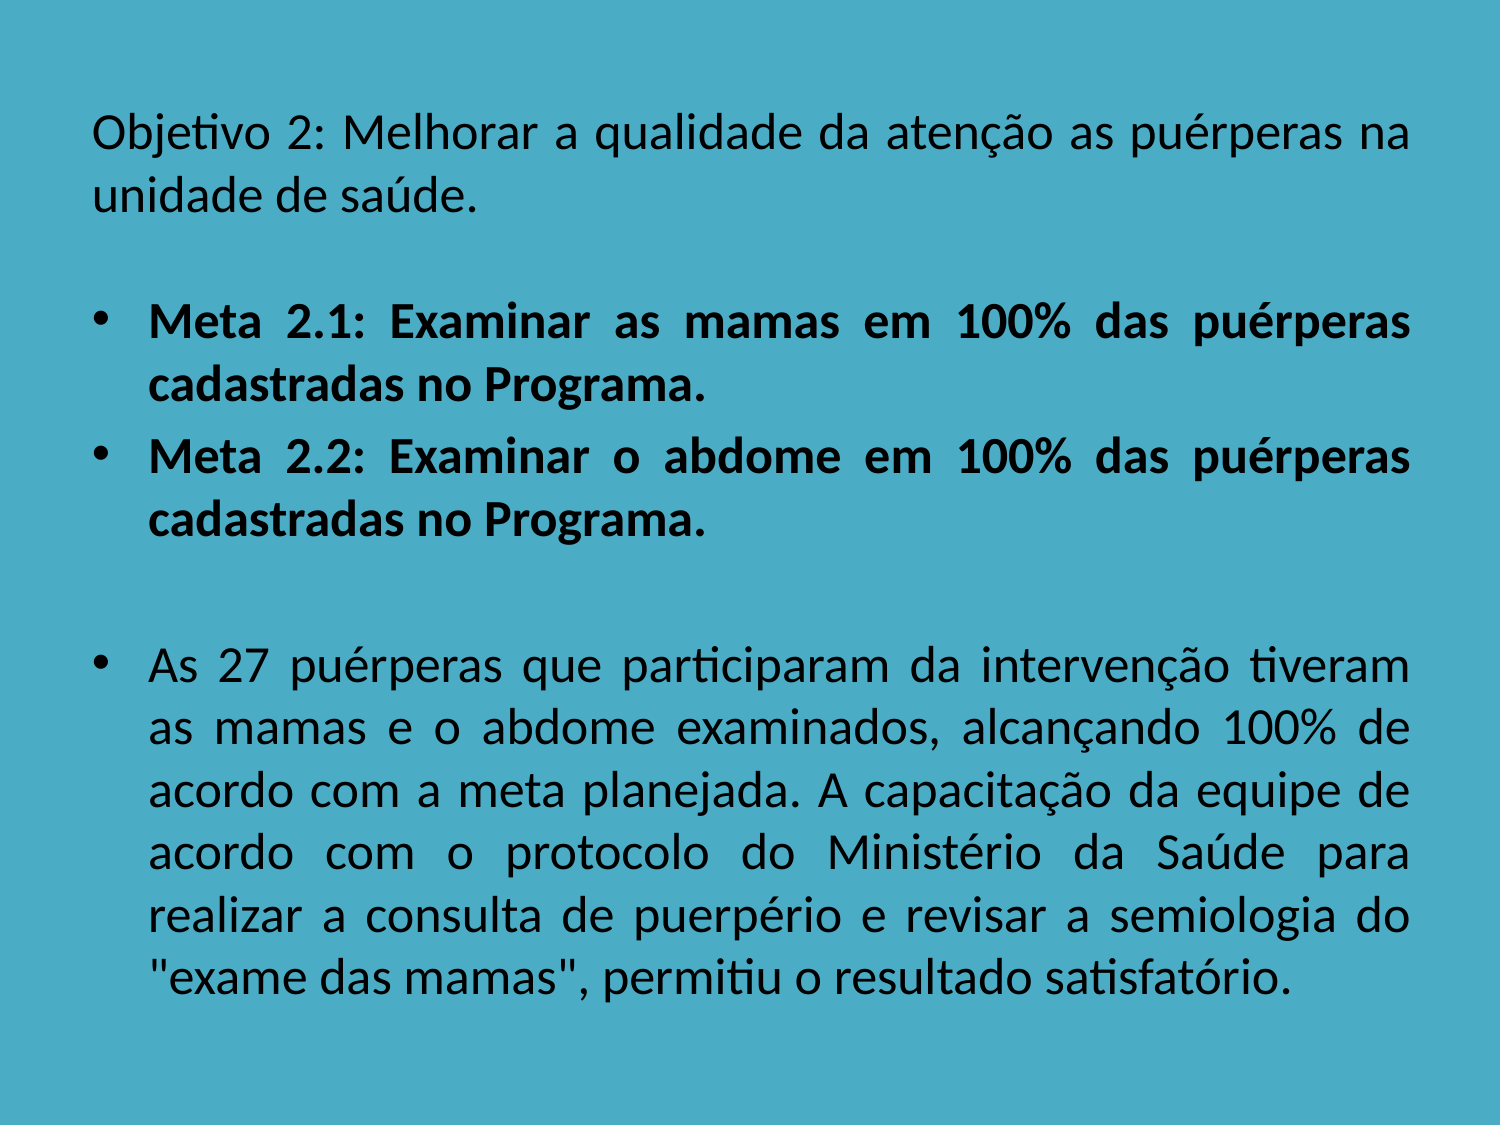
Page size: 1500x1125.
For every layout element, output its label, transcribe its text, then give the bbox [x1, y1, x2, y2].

title Objetivo 2: Melhorar a qualidade da atenção as puérperas na unidade de saúde. [76, 66, 1427, 254]
list Meta 2.1: Examinar as mamas em 100% das puérperas cadastradas no Programa. Meta 2.2: Examinar o abdome em 100% das puérperas cadastradas no Programa. As 27 puérperas que participaram da intervenção tiveram as mamas e o abdome examinados, alcançando 100% de acordo com a meta planejada. A capacitação da equipe de acordo com o protocolo do Ministério da Saúde para realizar a consulta de puerpério e revisar a semiologia do "exame das mamas", permitiu o resultado satisfatório. [76, 278, 1427, 1125]
